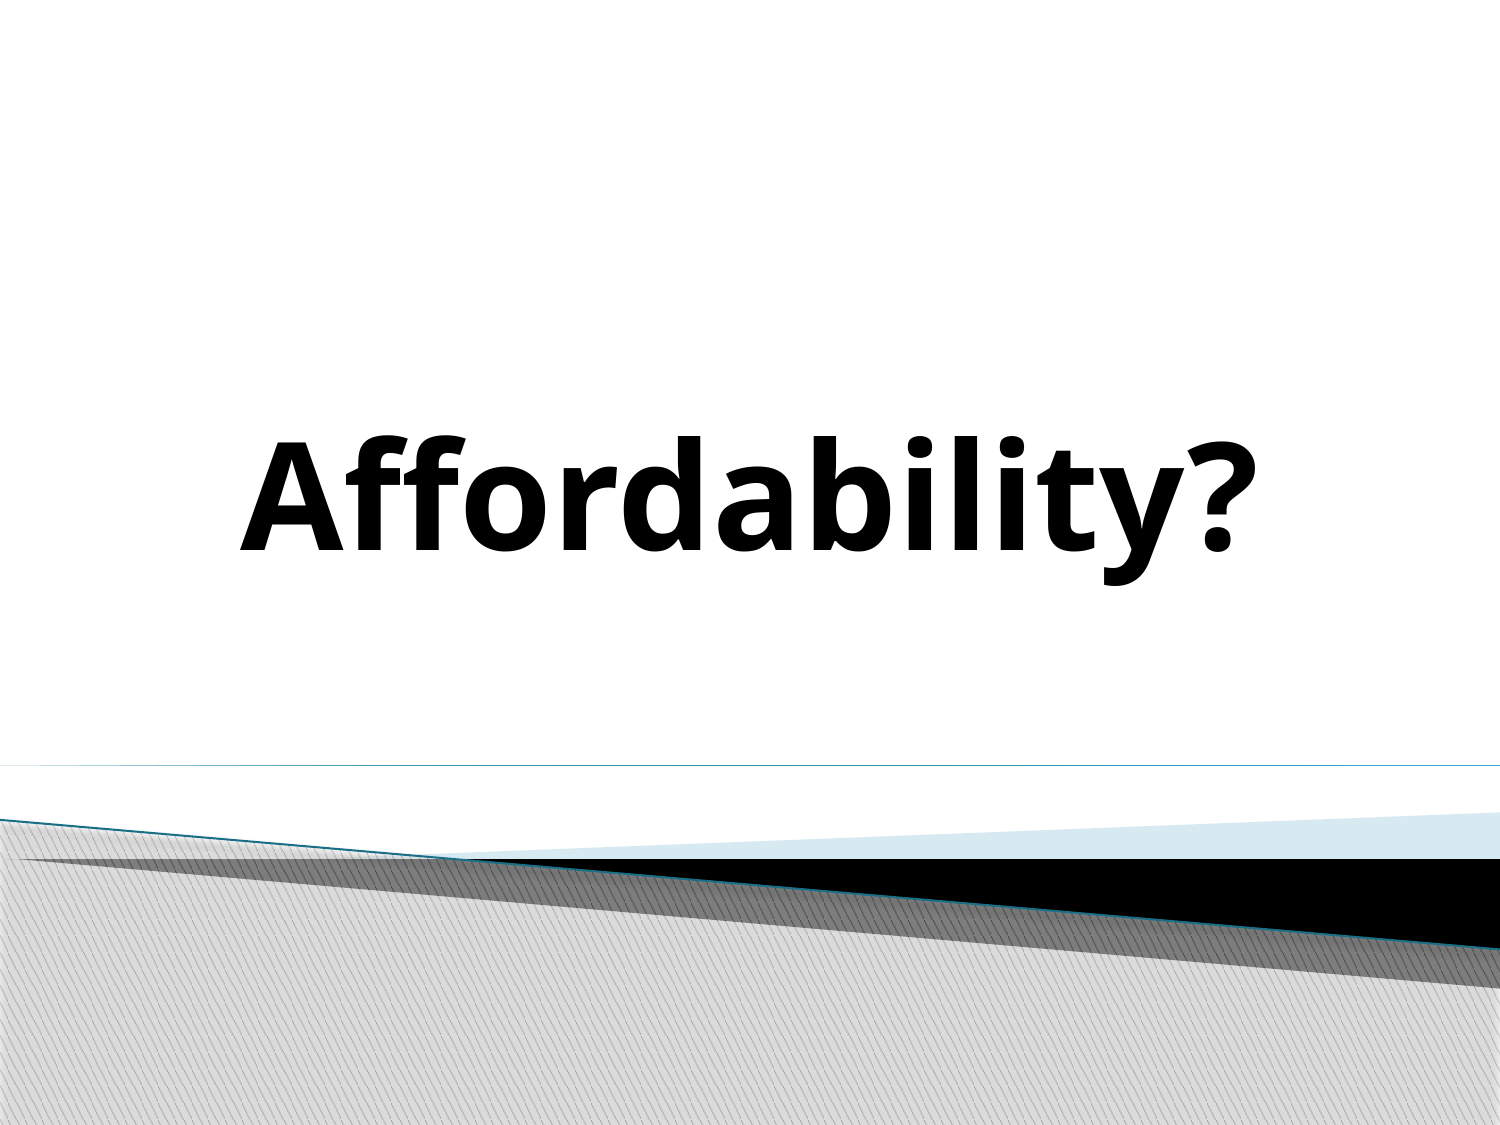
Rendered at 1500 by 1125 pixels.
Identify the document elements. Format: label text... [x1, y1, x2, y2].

title Affordability? [112, 287, 1388, 588]
picture [5, 859, 1500, 989]
